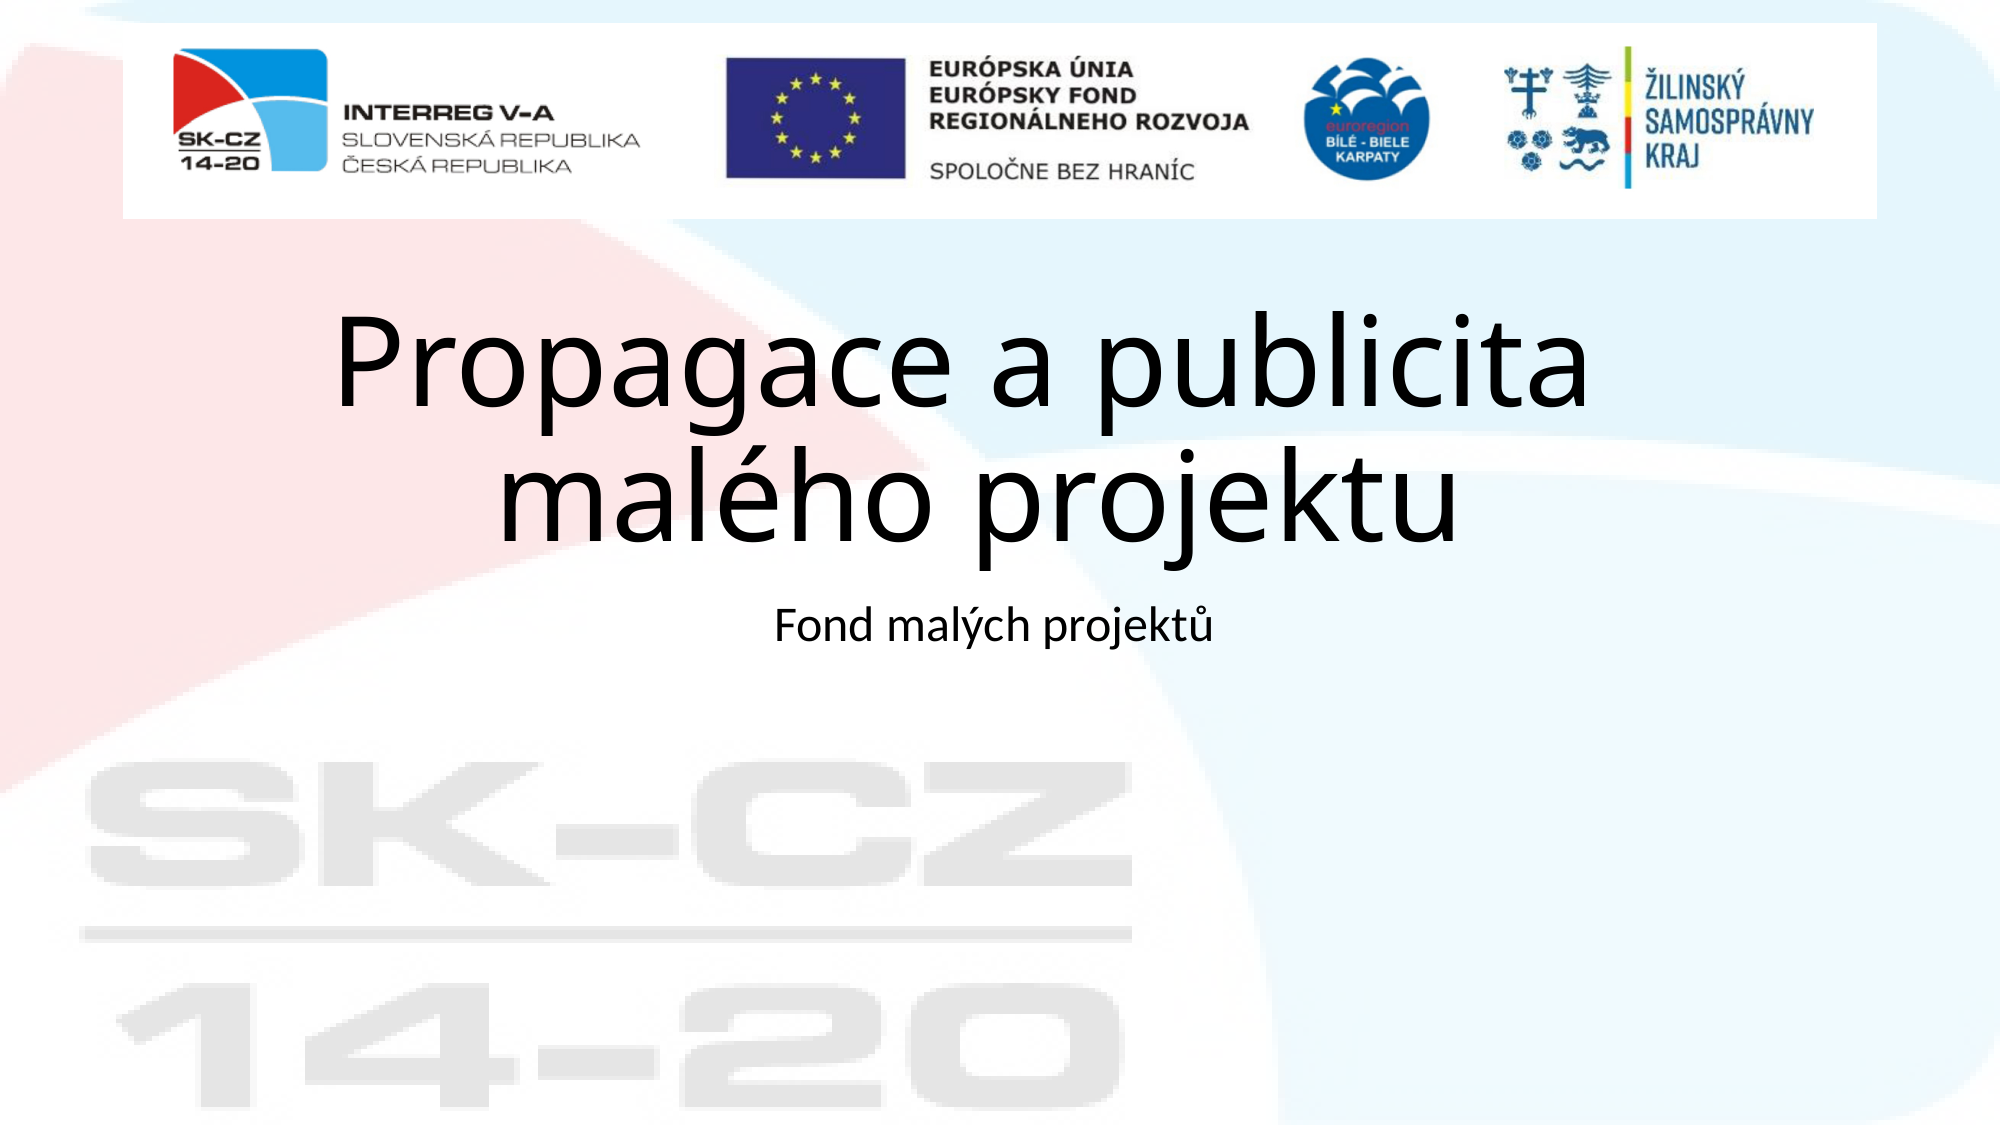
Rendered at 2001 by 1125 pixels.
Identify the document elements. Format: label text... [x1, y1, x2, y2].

title Propagace a publicita malého projektu [208, 219, 1750, 576]
subtitle Fond malých projektů [249, 590, 1750, 863]
picture [122, 23, 1877, 219]
